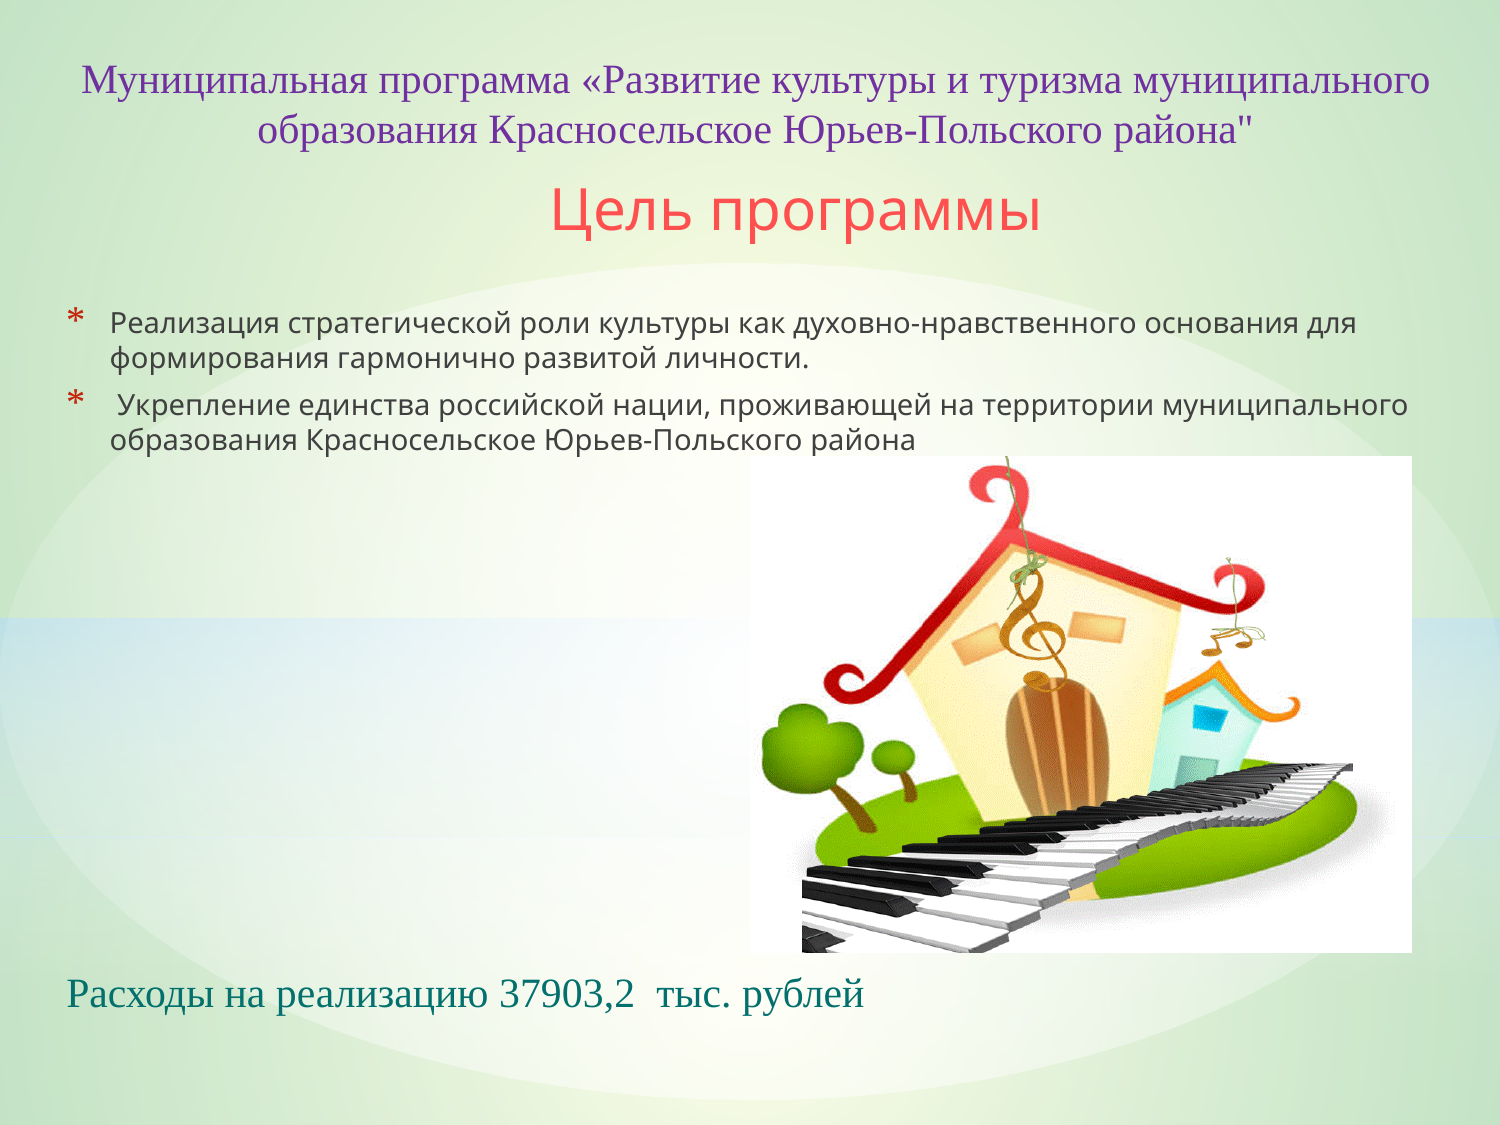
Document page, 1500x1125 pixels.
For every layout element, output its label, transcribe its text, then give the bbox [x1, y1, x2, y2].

text_box Цель программы Реализация стратегической роли культуры как духовно-нравственного основания для формирования гармонично развитой личности. Укрепление единства российской нации, проживающей на территории муниципального образования Красносельское Юрьев-Польского района Расходы на реализацию 37903,2 тыс. рублей [50, 172, 1434, 1059]
picture [749, 455, 1412, 953]
text_box Муниципальная программа «Развитие культуры и туризма муниципального образования Красносельское Юрьев-Польского района" [53, 31, 1459, 173]
